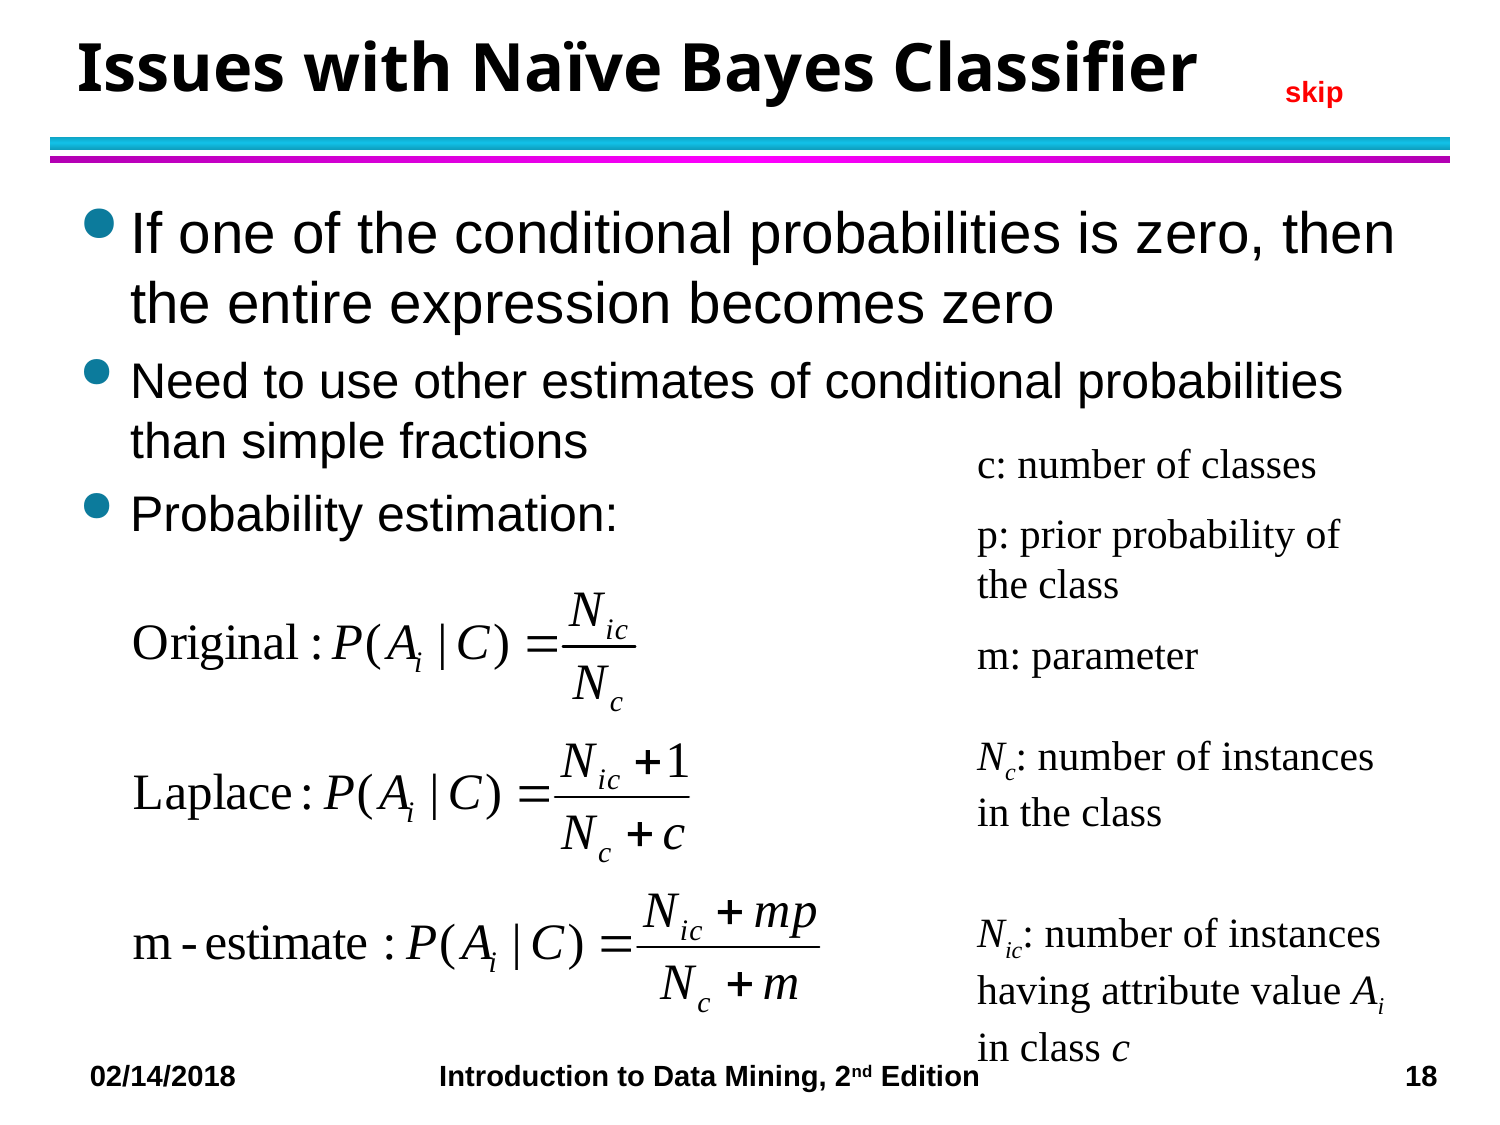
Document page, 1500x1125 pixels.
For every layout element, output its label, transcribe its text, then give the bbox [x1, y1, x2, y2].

title Issues with Naïve Bayes Classifier [62, 24, 1421, 113]
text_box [124, 574, 830, 1023]
text_box c: number of classes p: prior probability of the class m: parameter Nc: number of instances in the class Nic: number of instances having attribute value Ai in class c [962, 429, 1413, 1078]
list If one of the conditional probabilities is zero, then the entire expression becomes zero Need to use other estimates of conditional probabilities than simple fractions Probability estimation: [67, 187, 1432, 1038]
text_box skip [1270, 65, 1429, 116]
